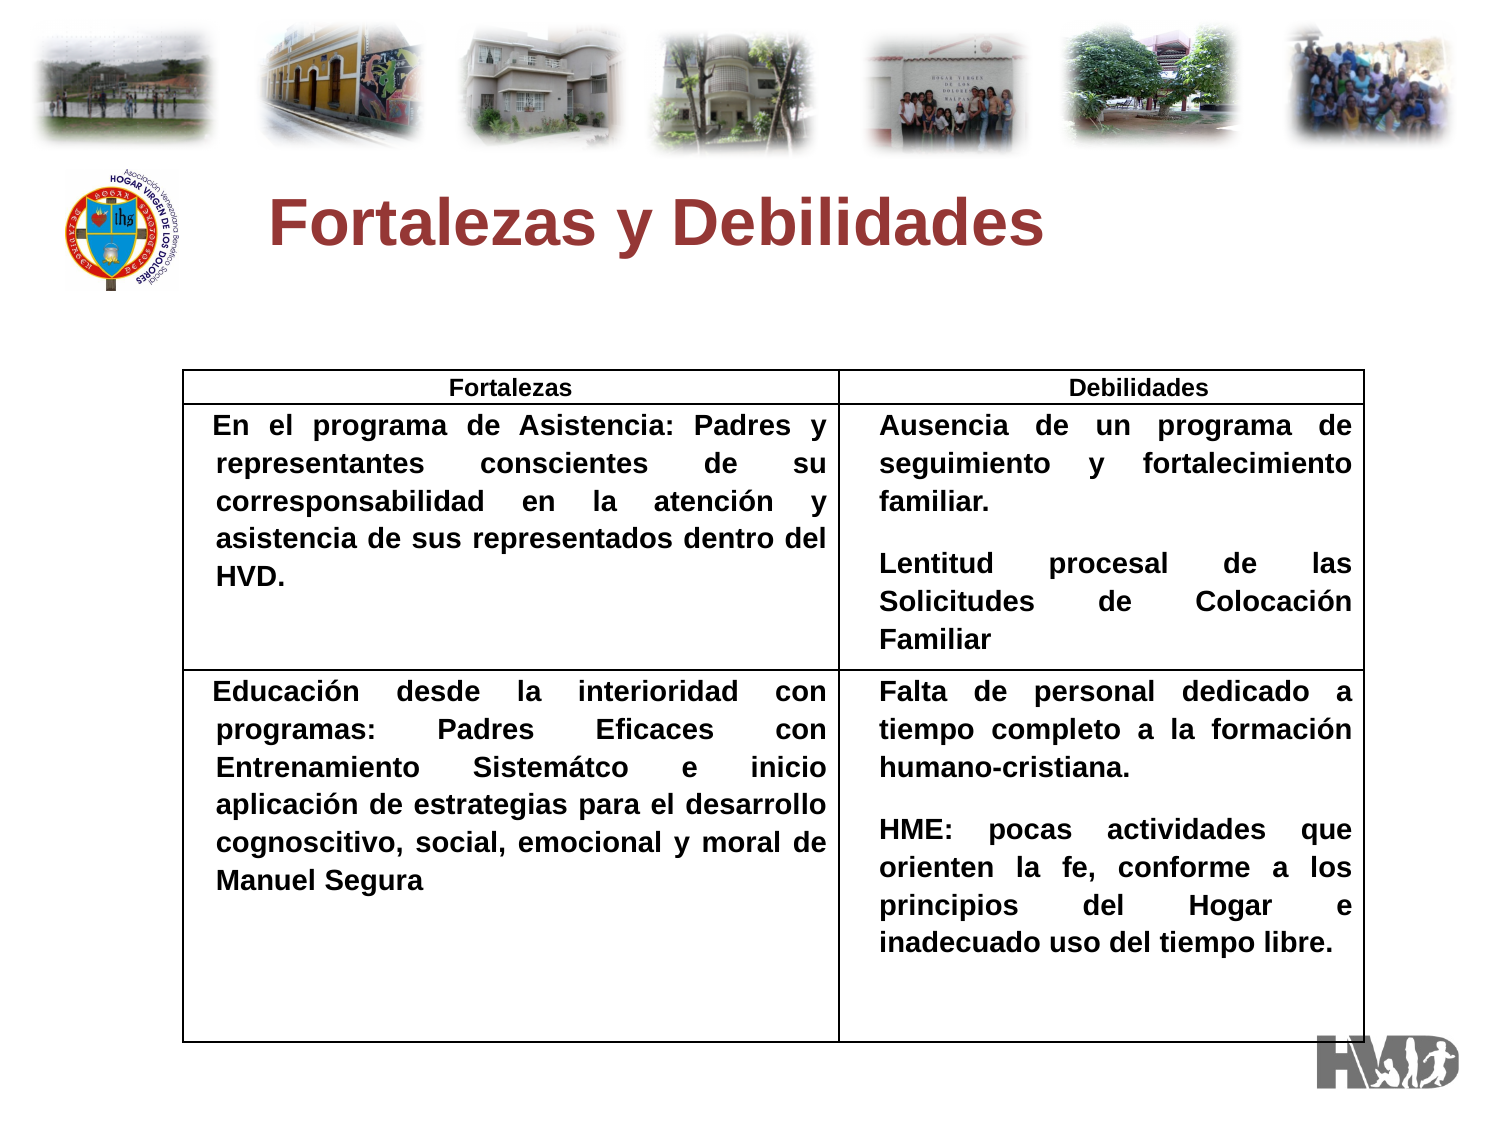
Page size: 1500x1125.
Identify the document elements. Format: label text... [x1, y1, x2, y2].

picture [1281, 18, 1459, 152]
table_header Debilidades [840, 371, 1363, 403]
picture [253, 18, 429, 152]
picture [65, 169, 179, 291]
picture [858, 27, 1034, 161]
picture [454, 20, 630, 155]
picture [1056, 18, 1245, 152]
table_cell En el programa de Asistencia: Padres y representantes conscientes de su corresponsabilidad en la atención y asistencia de sus representados dentro del HVD. [184, 405, 838, 669]
picture [29, 18, 222, 152]
text_box Fortalezas y Debilidades [253, 171, 1300, 266]
table_cell Ausencia de un programa de seguimiento y fortalecimiento familiar. Lentitud procesal de las Solicitudes de Colocación Familiar [840, 405, 1363, 669]
picture [1316, 1034, 1459, 1090]
table_cell Educación desde la interioridad con programas: Padres Eficaces con Entrenamiento Sistemátco e inicio aplicación de estrategias para el desarrollo cognoscitivo, social, emocional y moral de Manuel Segura [184, 671, 838, 1041]
table_header Fortalezas [184, 371, 838, 403]
table_cell Falta de personal dedicado a tiempo completo a la formación humano-cristiana. HME: pocas actividades que orienten la fe, conforme a los principios del Hogar e inadecuado uso del tiempo libre. [840, 671, 1363, 1041]
picture [643, 27, 820, 161]
